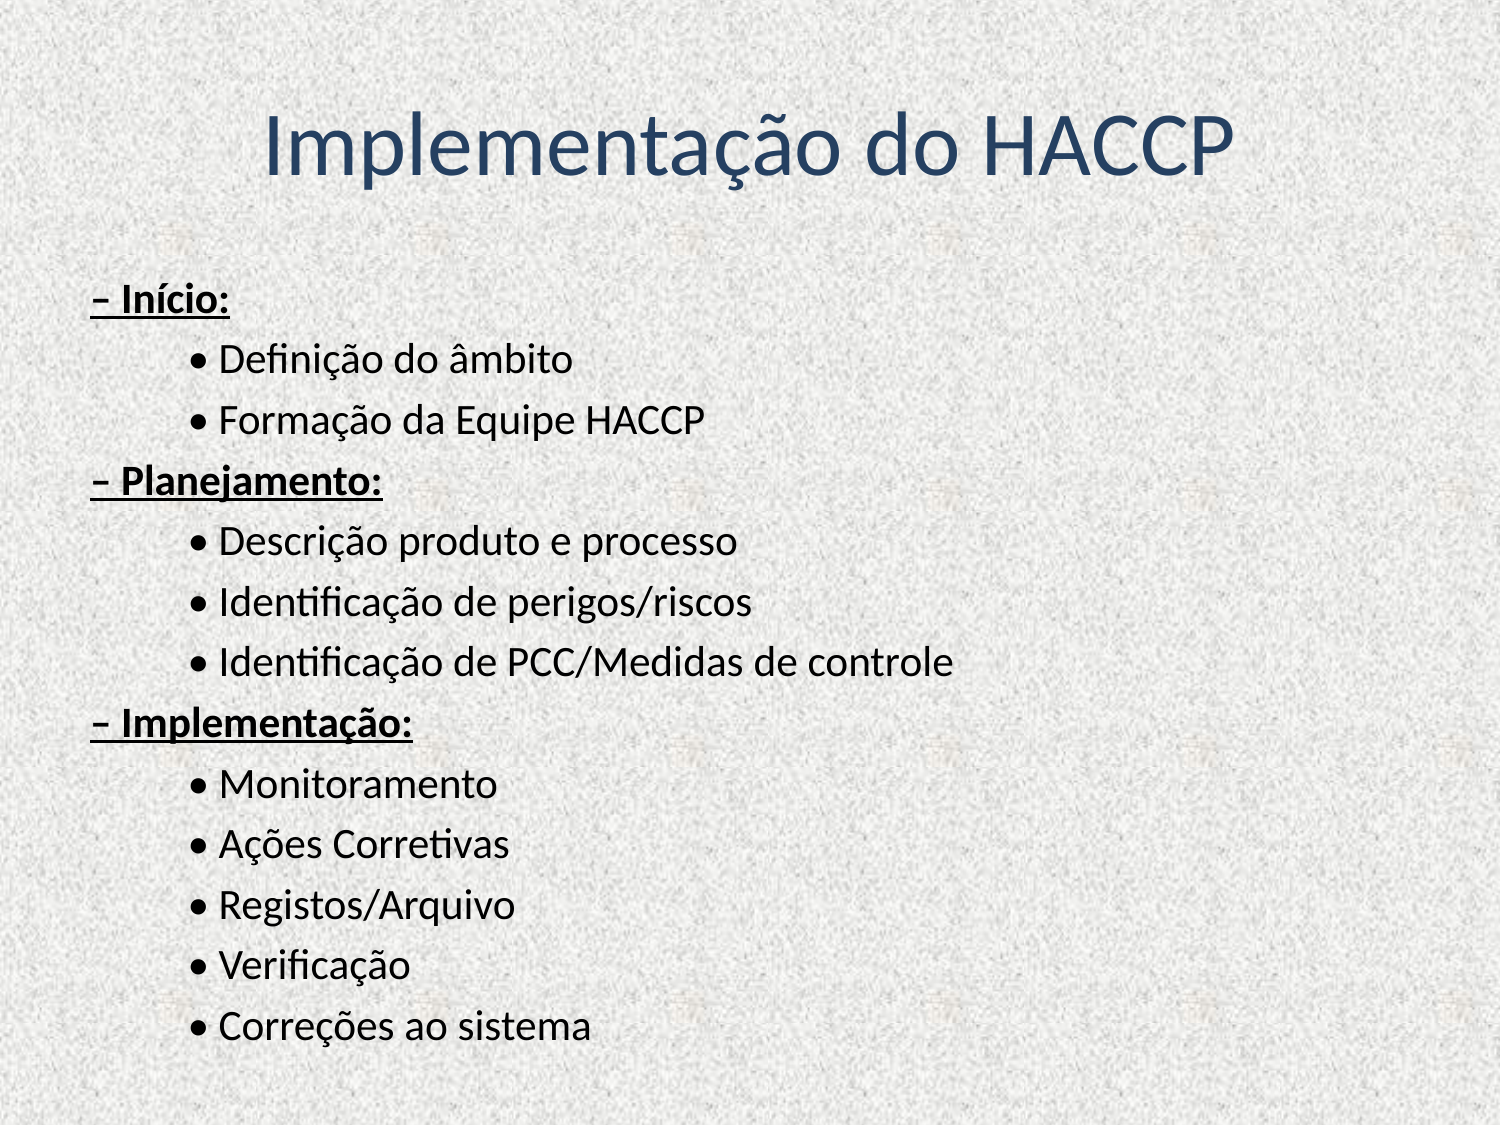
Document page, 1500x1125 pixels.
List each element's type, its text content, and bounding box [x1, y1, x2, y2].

list – Início: • Definição do âmbito • Formação da Equipe HACCP – Planejamento: • Descrição produto e processo • Identificação de perigos/riscos • Identificação de PCC/Medidas de controle – Implementação: • Monitoramento • Ações Corretivas • Registos/Arquivo • Verificação • Correções ao sistema [75, 262, 1425, 1059]
title Implementação do HACCP [75, 45, 1425, 233]
picture [0, 0, 1500, 1125]
